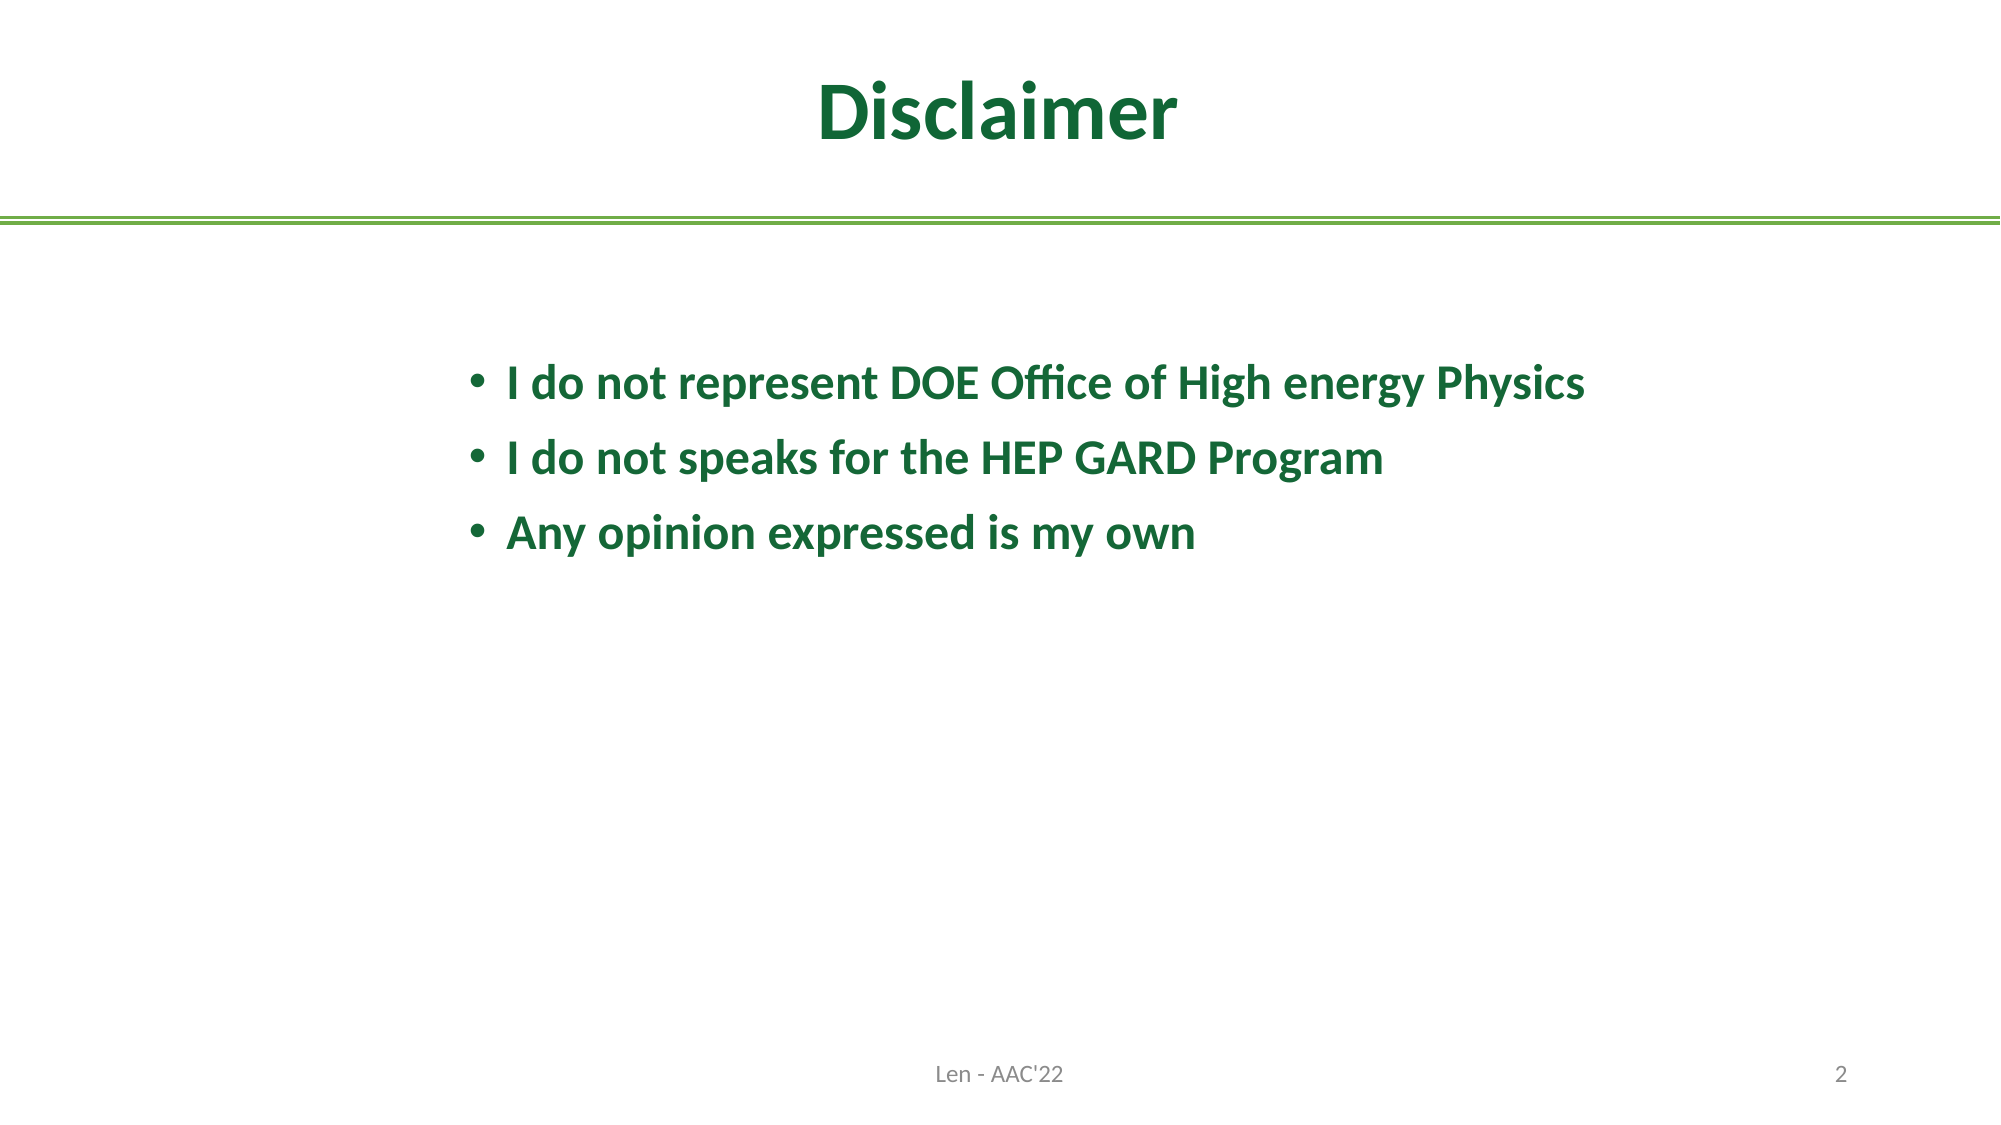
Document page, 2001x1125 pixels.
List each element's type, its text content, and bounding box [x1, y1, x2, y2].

footer Len - AAC'22 [662, 1042, 1338, 1103]
list I do not represent DOE Office of High energy Physics I do not speaks for the HEP GARD Program Any opinion expressed is my own [453, 349, 1988, 1109]
title Disclaimer [9, 26, 1988, 198]
slide_number 2 [1412, 1042, 1863, 1103]
